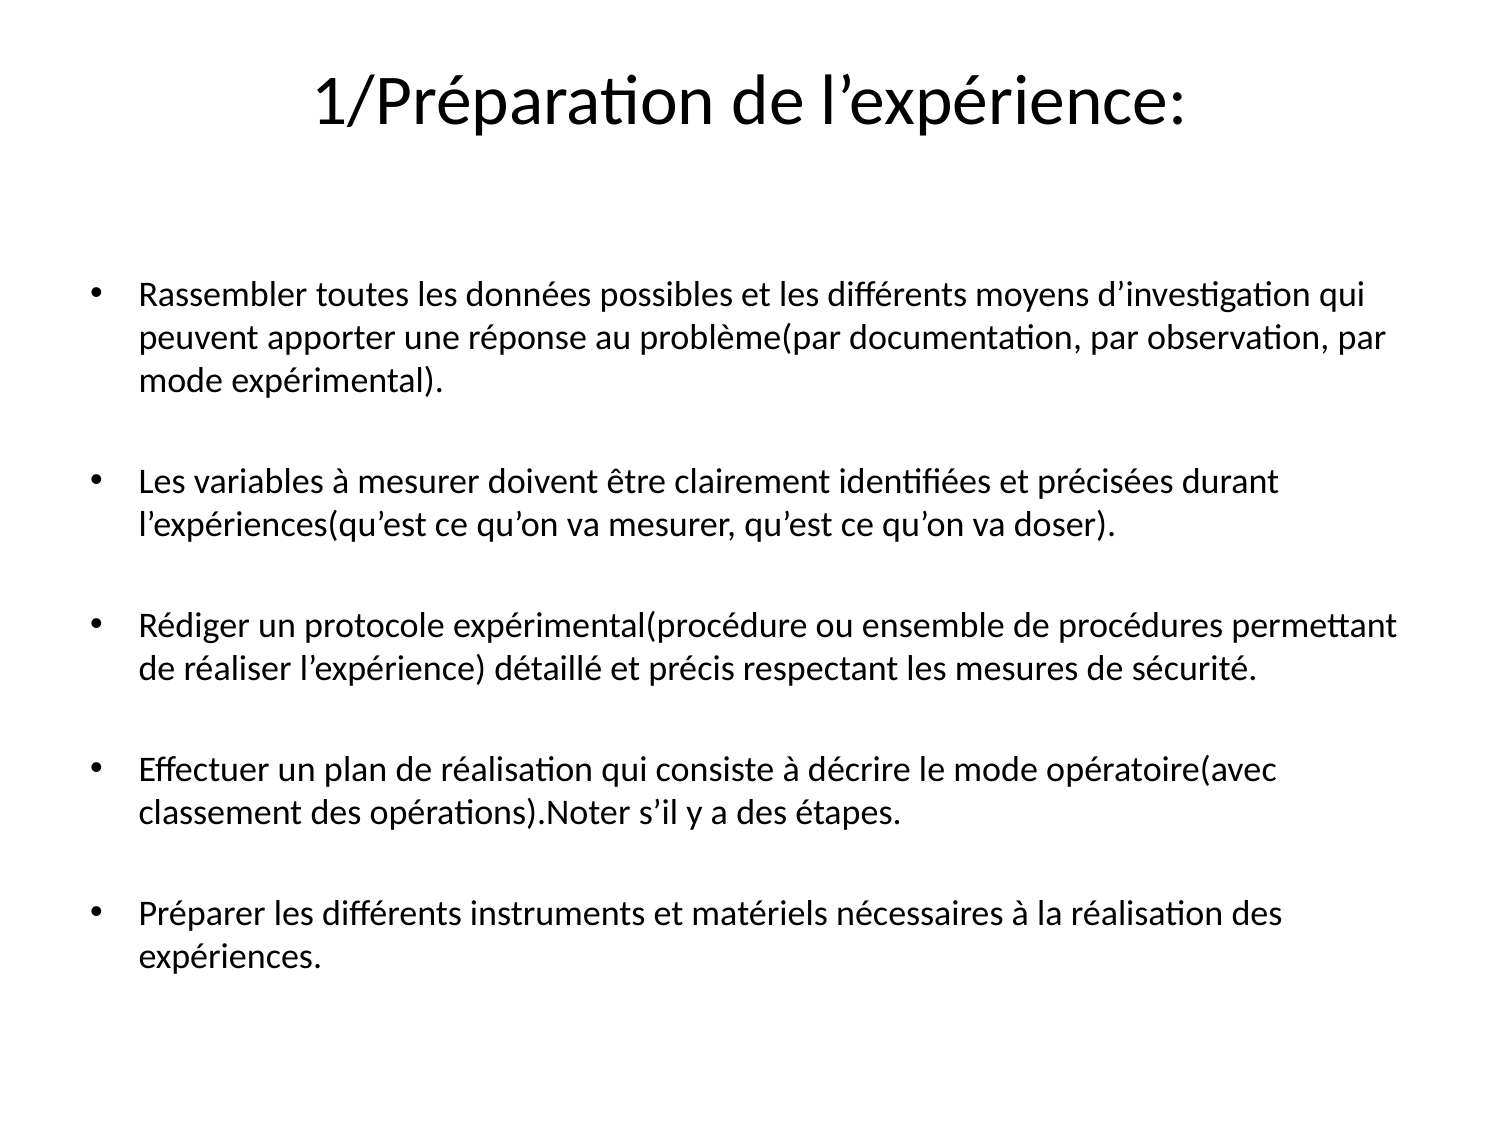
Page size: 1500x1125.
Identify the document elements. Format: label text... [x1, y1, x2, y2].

title 1/Préparation de l’expérience: [75, 45, 1425, 233]
list Rassembler toutes les données possibles et les différents moyens d’investigation qui peuvent apporter une réponse au problème(par documentation, par observation, par mode expérimental). Les variables à mesurer doivent être clairement identifiées et précisées durant l’expériences(qu’est ce qu’on va mesurer, qu’est ce qu’on va doser). Rédiger un protocole expérimental(procédure ou ensemble de procédures permettant de réaliser l’expérience) détaillé et précis respectant les mesures de sécurité. Effectuer un plan de réalisation qui consiste à décrire le mode opératoire(avec classement des opérations).Noter s’il y a des étapes. Préparer les différents instruments et matériels nécessaires à la réalisation des expériences. [75, 262, 1425, 1005]
